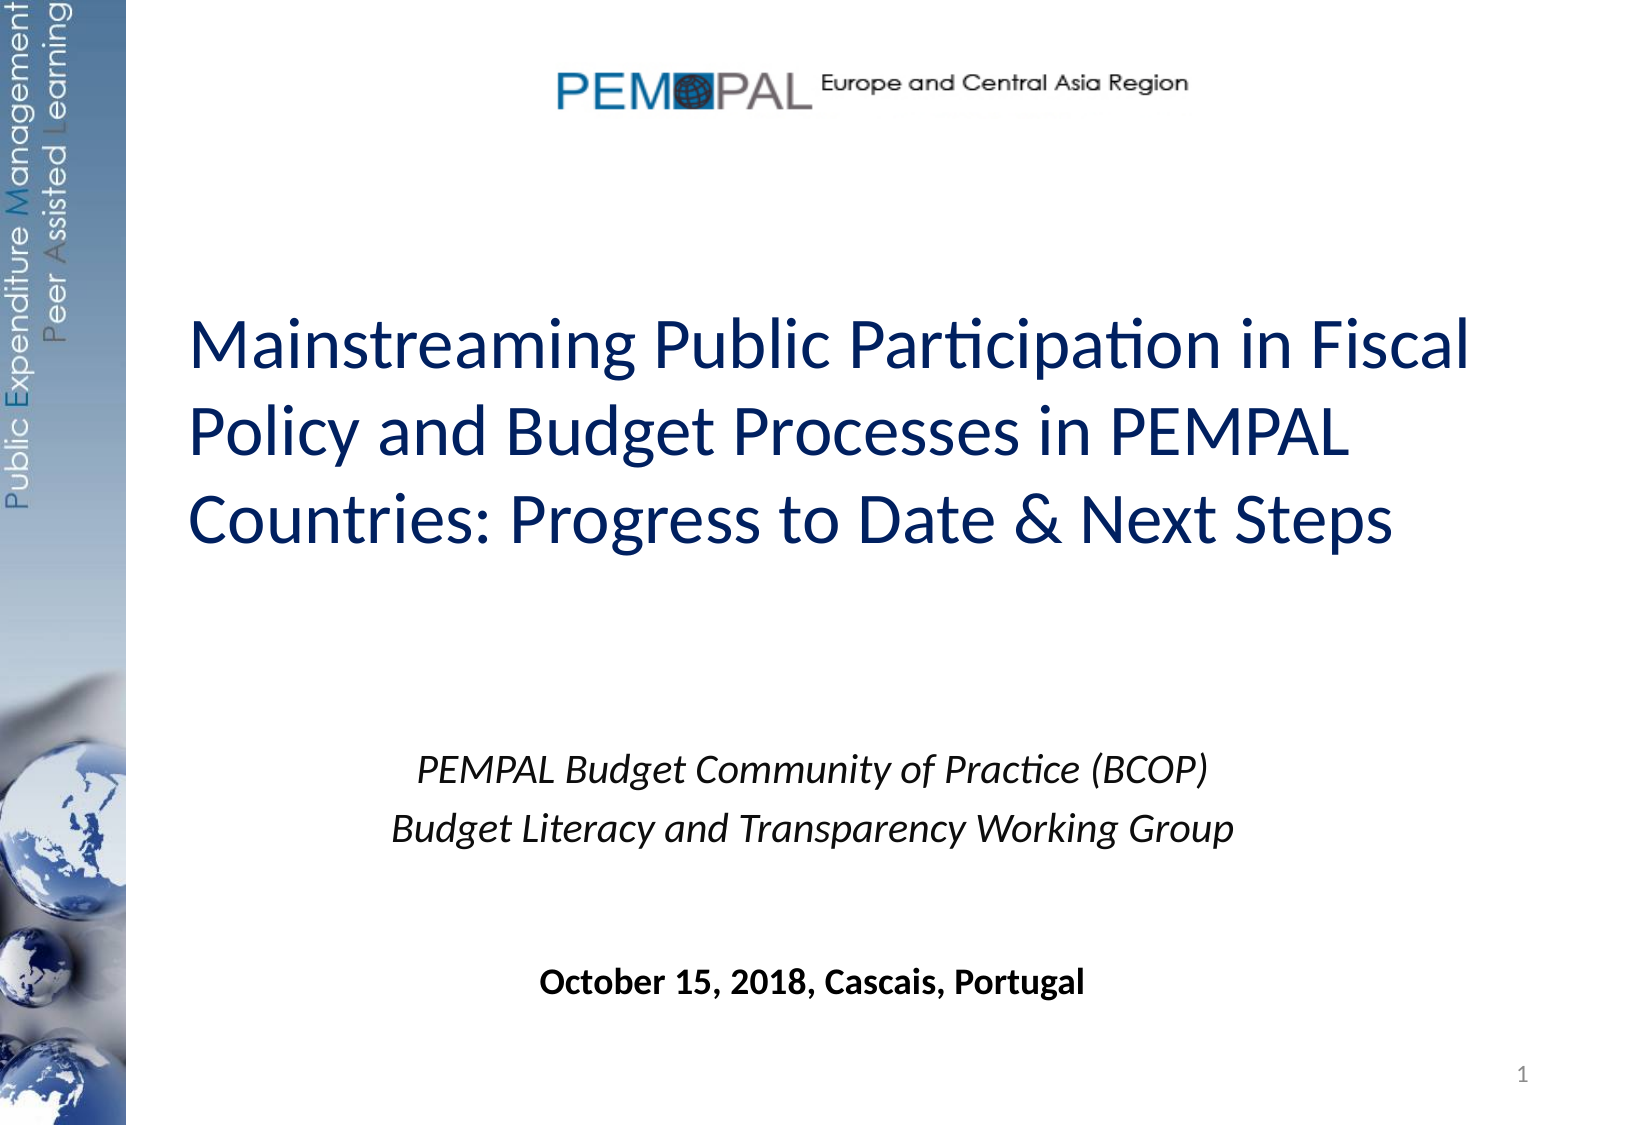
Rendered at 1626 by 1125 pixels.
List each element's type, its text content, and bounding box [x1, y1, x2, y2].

text_box October 15, 2018, Cascais, Portugal [406, 949, 1219, 1010]
title Mainstreaming Public Participation in Fiscal Policy and Budget Processes in PEMPAL Countries: Progress to Date & Next Steps [173, 232, 1574, 621]
picture [0, 0, 126, 1125]
subtitle PEMPAL Budget Community of Practice (BCOP) Budget Literacy and Transparency Working Group [243, 733, 1382, 860]
picture [554, 62, 1192, 119]
slide_number 1 [1164, 1042, 1544, 1103]
